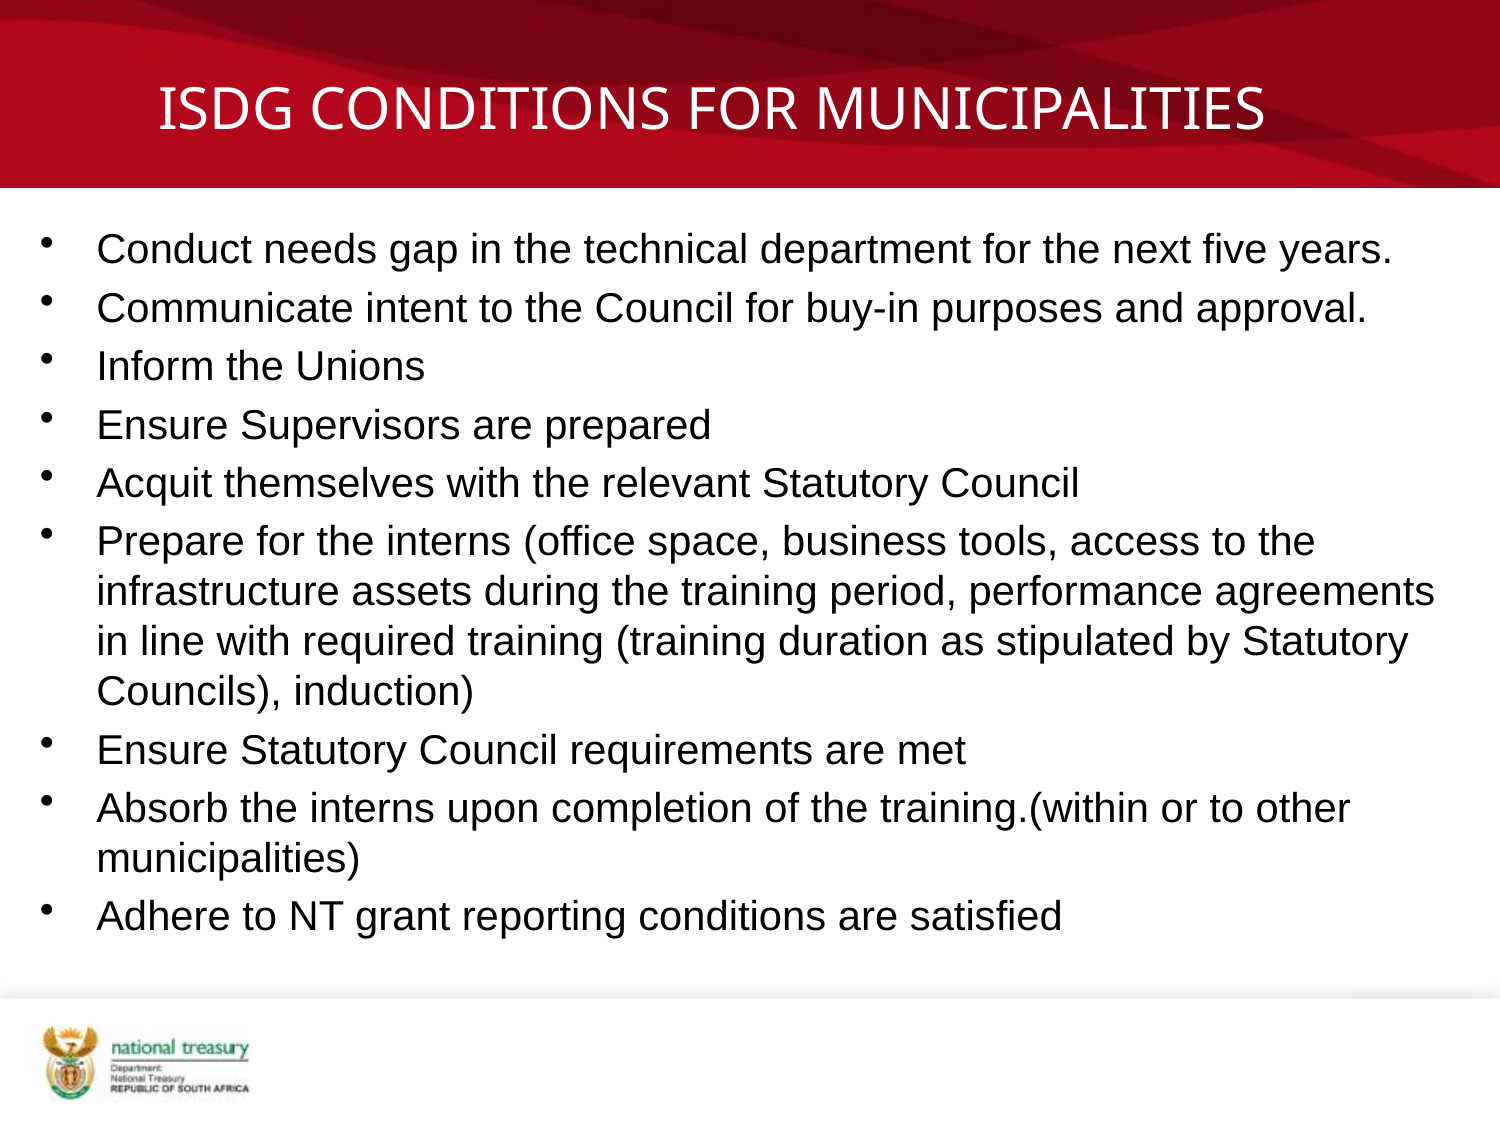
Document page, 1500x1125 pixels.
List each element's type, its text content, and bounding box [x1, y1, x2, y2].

list Conduct needs gap in the technical department for the next five years. Communicate intent to the Council for buy-in purposes and approval. Inform the Unions Ensure Supervisors are prepared Acquit themselves with the relevant Statutory Council Prepare for the interns (office space, business tools, access to the infrastructure assets during the training period, performance agreements in line with required training (training duration as stipulated by Statutory Councils), induction) Ensure Statutory Council requirements are met Absorb the interns upon completion of the training.(within or to other municipalities) Adhere to NT grant reporting conditions are satisfied [24, 214, 1463, 1113]
picture [0, 0, 1500, 188]
title ISDG Conditions for Municipalities [75, 37, 1350, 175]
picture [0, 977, 1500, 1125]
